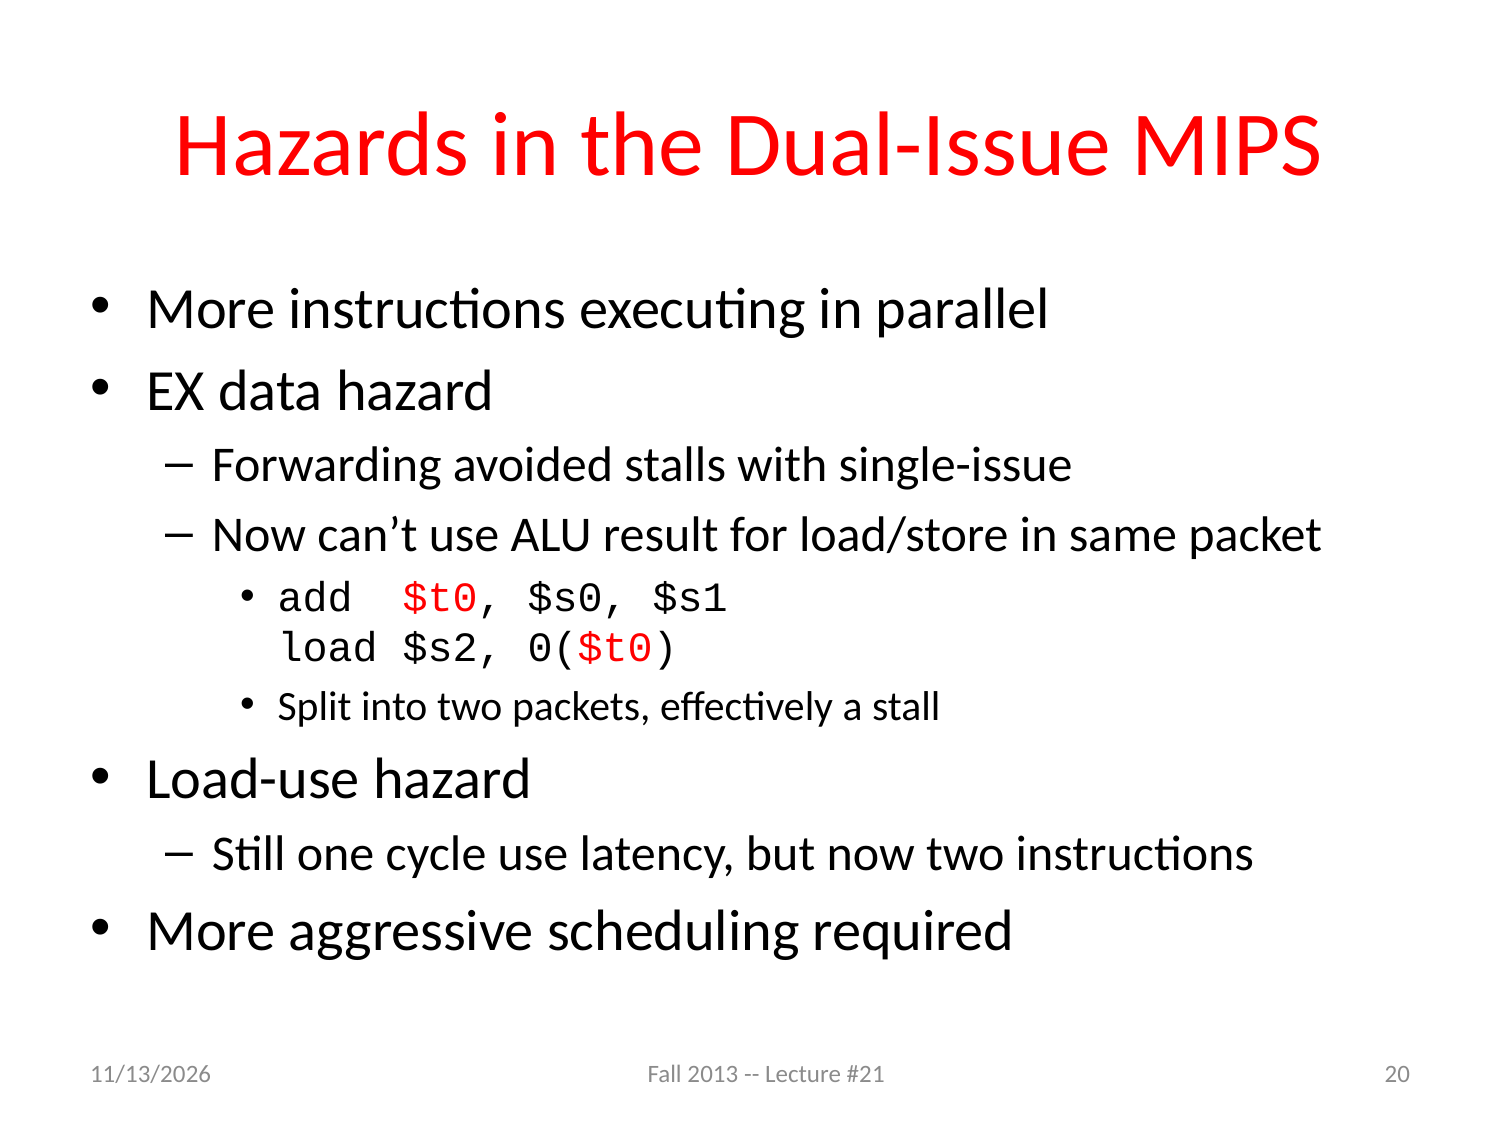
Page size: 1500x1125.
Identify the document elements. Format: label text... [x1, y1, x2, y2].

title Hazards in the Dual-Issue MIPS [75, 45, 1425, 233]
footer Fall 2013 -- Lecture #21 [591, 1042, 942, 1103]
list More instructions executing in parallel EX data hazard Forwarding avoided stalls with single-issue Now can’t use ALU result for load/store in same packet add $t0, $s0, $s1 load $s2, 0($t0) Split into two packets, effectively a stall Load-use hazard Still one cycle use latency, but now two instructions More aggressive scheduling required [75, 262, 1425, 1005]
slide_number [75, 1042, 425, 1103]
slide_number 20 [1074, 1042, 1425, 1103]
